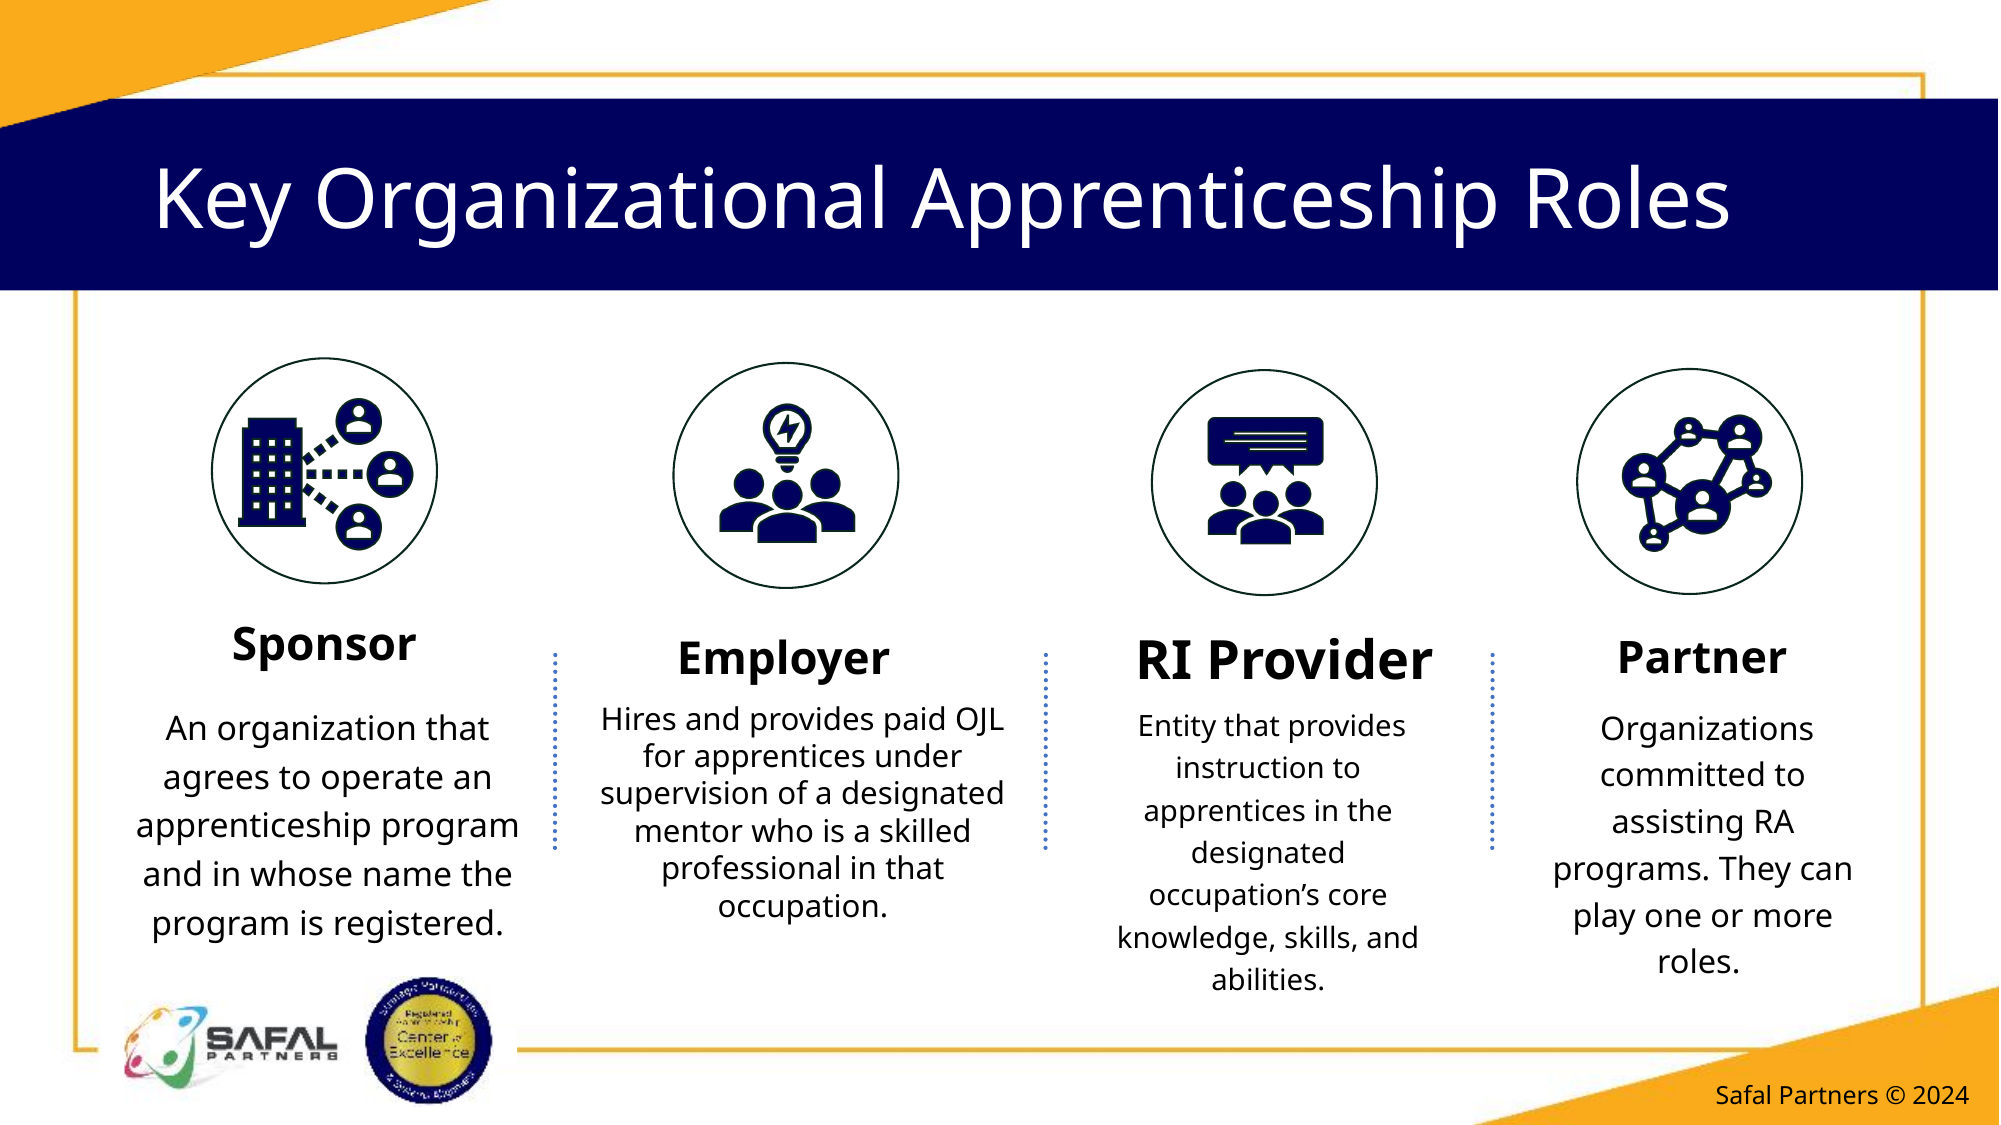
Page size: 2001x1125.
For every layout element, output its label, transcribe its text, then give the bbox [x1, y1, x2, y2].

list RI Provider [1115, 625, 1455, 718]
list Sponsor [195, 613, 454, 691]
title Key Organizational Apprenticeship Roles [137, 92, 1863, 311]
picture [0, 0, 1999, 1125]
list Organizations committed to assisting RA programs. They can play one or more roles. [1518, 692, 1888, 996]
list Hires and provides paid OJL for apprentices under supervision of a designated mentor who is a skilled professional in that occupation. [583, 691, 1023, 1033]
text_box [673, 362, 899, 588]
list Partner [1581, 621, 1823, 691]
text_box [1151, 370, 1377, 596]
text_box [211, 358, 437, 584]
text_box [1577, 368, 1803, 594]
slide_number Safal Partners © 2024 [1439, 1065, 1985, 1125]
list Entity that provides instruction to apprentices in the designated occupation’s core knowledge, skills, and abilities. [1089, 692, 1448, 1006]
list Employer [603, 621, 965, 691]
list An organization that agrees to operate an apprenticeship program and in whose name the program is registered. [119, 691, 536, 986]
